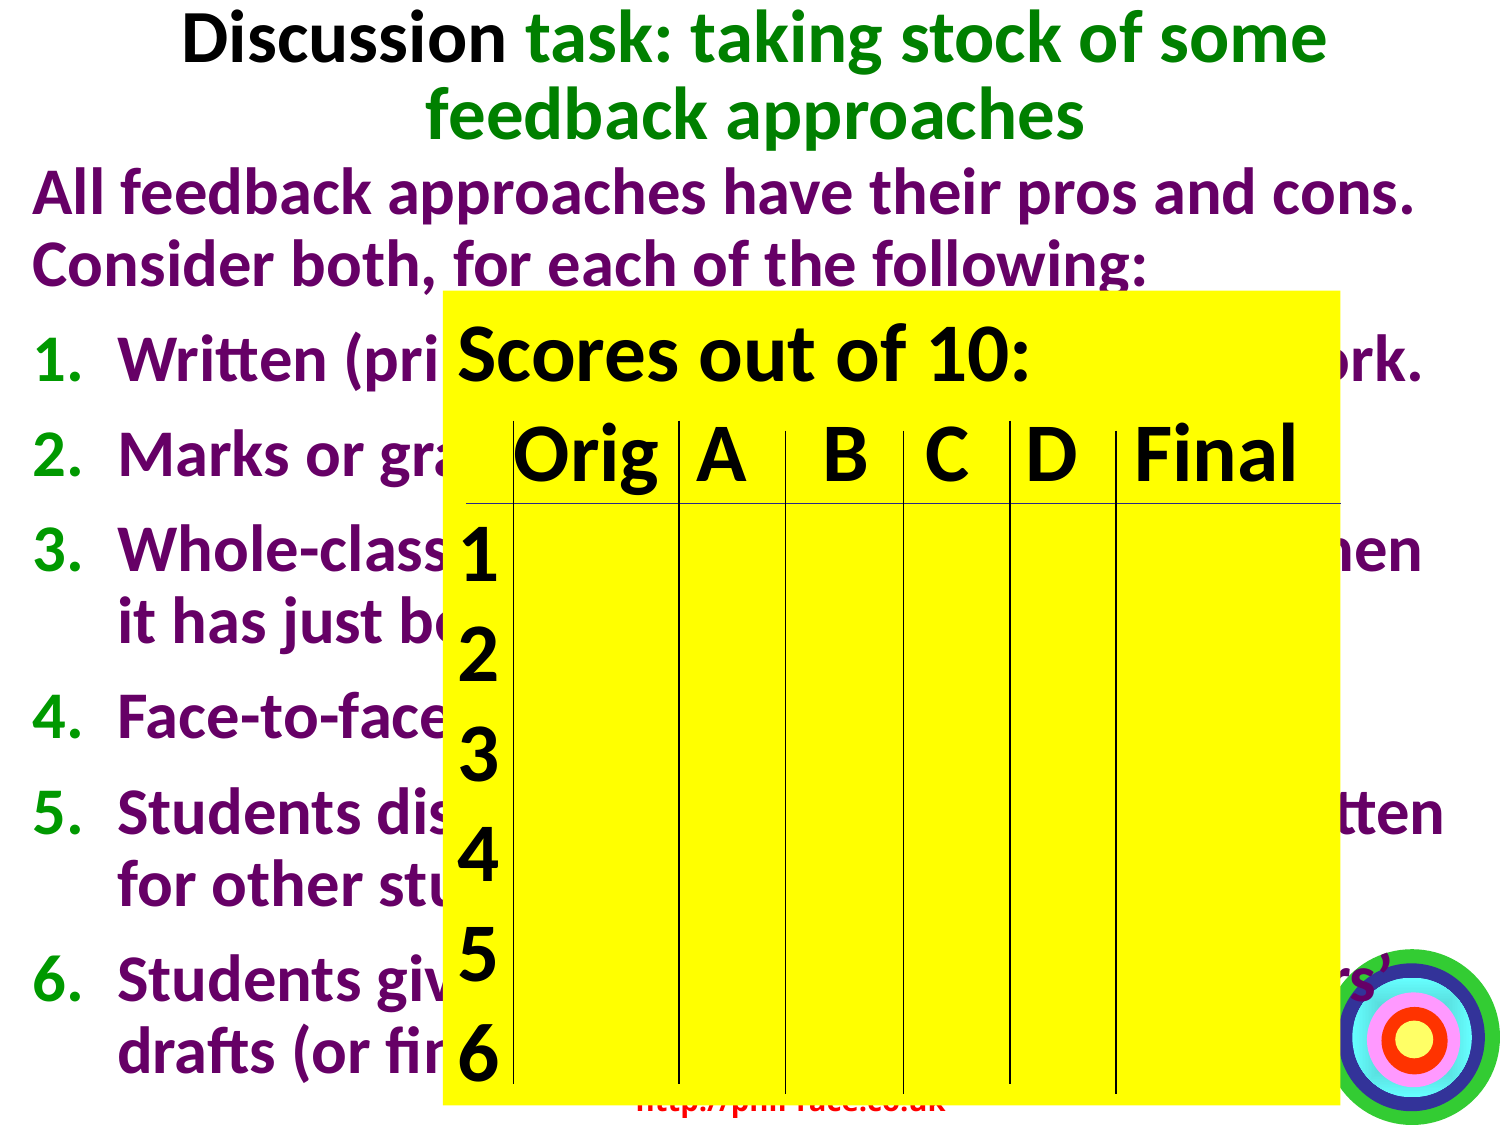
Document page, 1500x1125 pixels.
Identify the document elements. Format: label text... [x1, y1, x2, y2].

title Discussion task: taking stock of some feedback approaches [40, 30, 1471, 126]
list All feedback approaches have their pros and cons. Consider both, for each of the following: Written (printed) comments on students’ work. Marks or grades. Whole-class discussion of an assignment, when it has just been submitted. Face-to-face 1:1 dialogue with assessor. Students discussing feedback comments written for other students. Students giving peer-feedback on each others’ drafts (or final assignments). [17, 148, 1489, 963]
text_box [466, 361, 609, 421]
text_box Scores out of 10: Orig A B C D Final 1 2 3 4 5 6 [442, 290, 1341, 1106]
